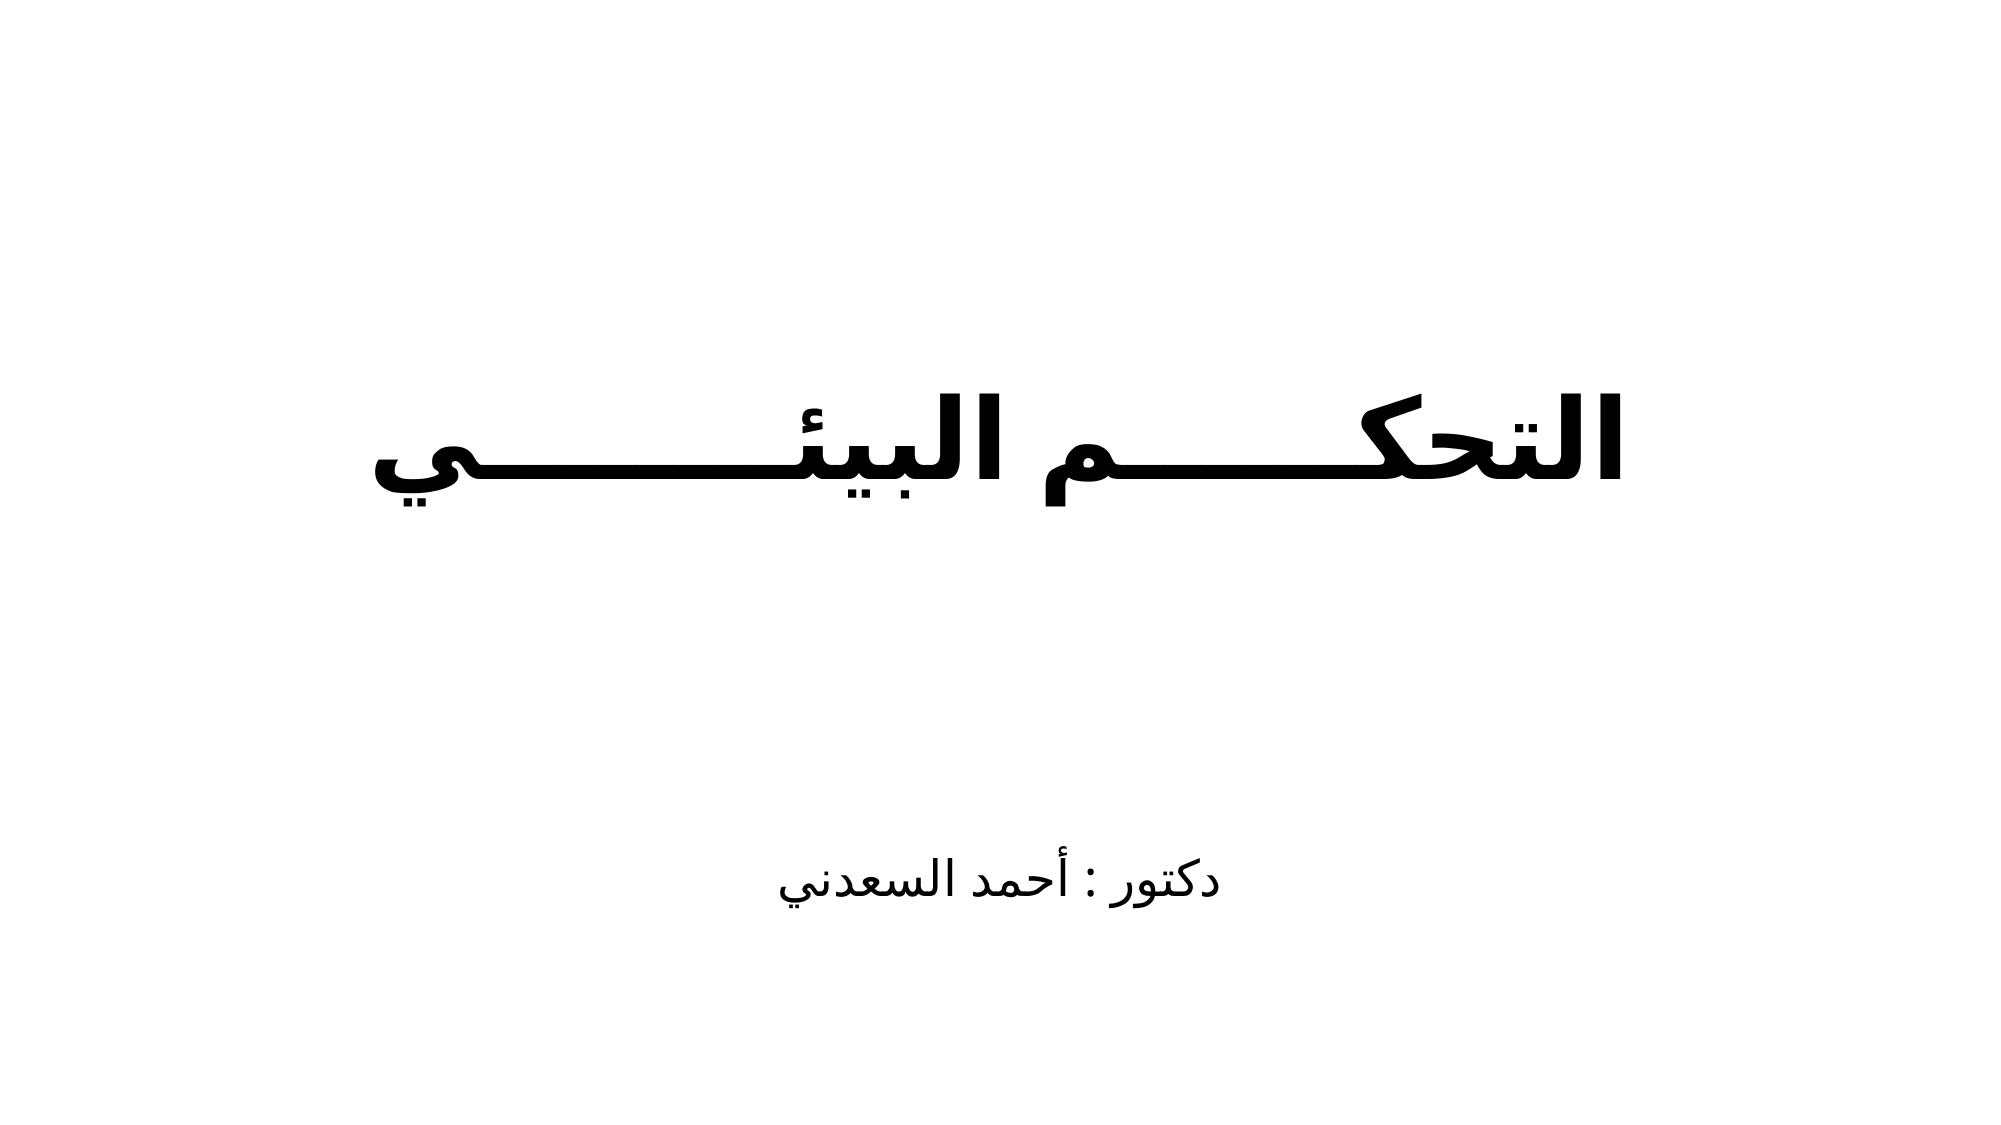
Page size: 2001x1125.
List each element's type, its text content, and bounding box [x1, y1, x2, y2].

title التحكــــــم البيئــــــــي [137, 334, 1863, 552]
text_box دكتور : أحمد السعدني [137, 771, 1863, 990]
